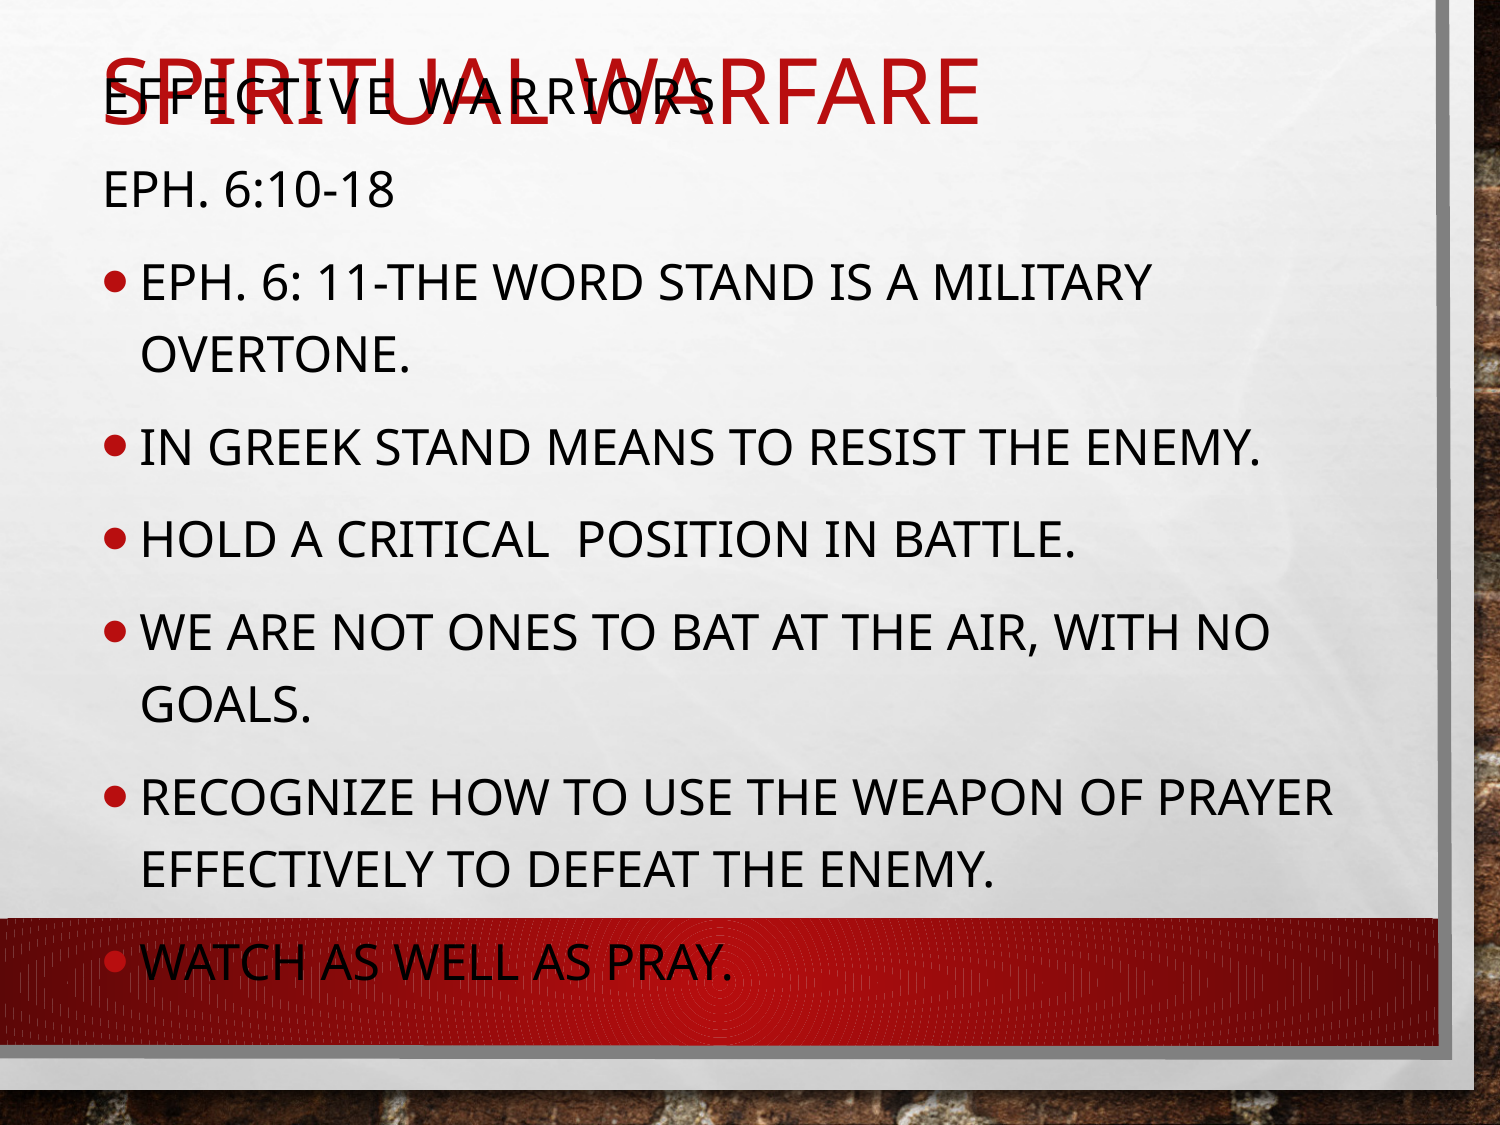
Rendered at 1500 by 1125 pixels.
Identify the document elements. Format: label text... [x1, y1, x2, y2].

picture [0, 0, 1500, 1125]
title Spiritual Warfare [86, 0, 1366, 189]
list Effective Warriors Eph. 6:10-18 Eph. 6: 11-The word Stand is a military overtone. In Greek stand means to resist the enemy. Hold a critical position in battle. We are not ones to bat at the air, with no goals. Recognize how to use the weapon of prayer effectively to defeat the enemy. Watch as well as pray. [86, 249, 1366, 794]
